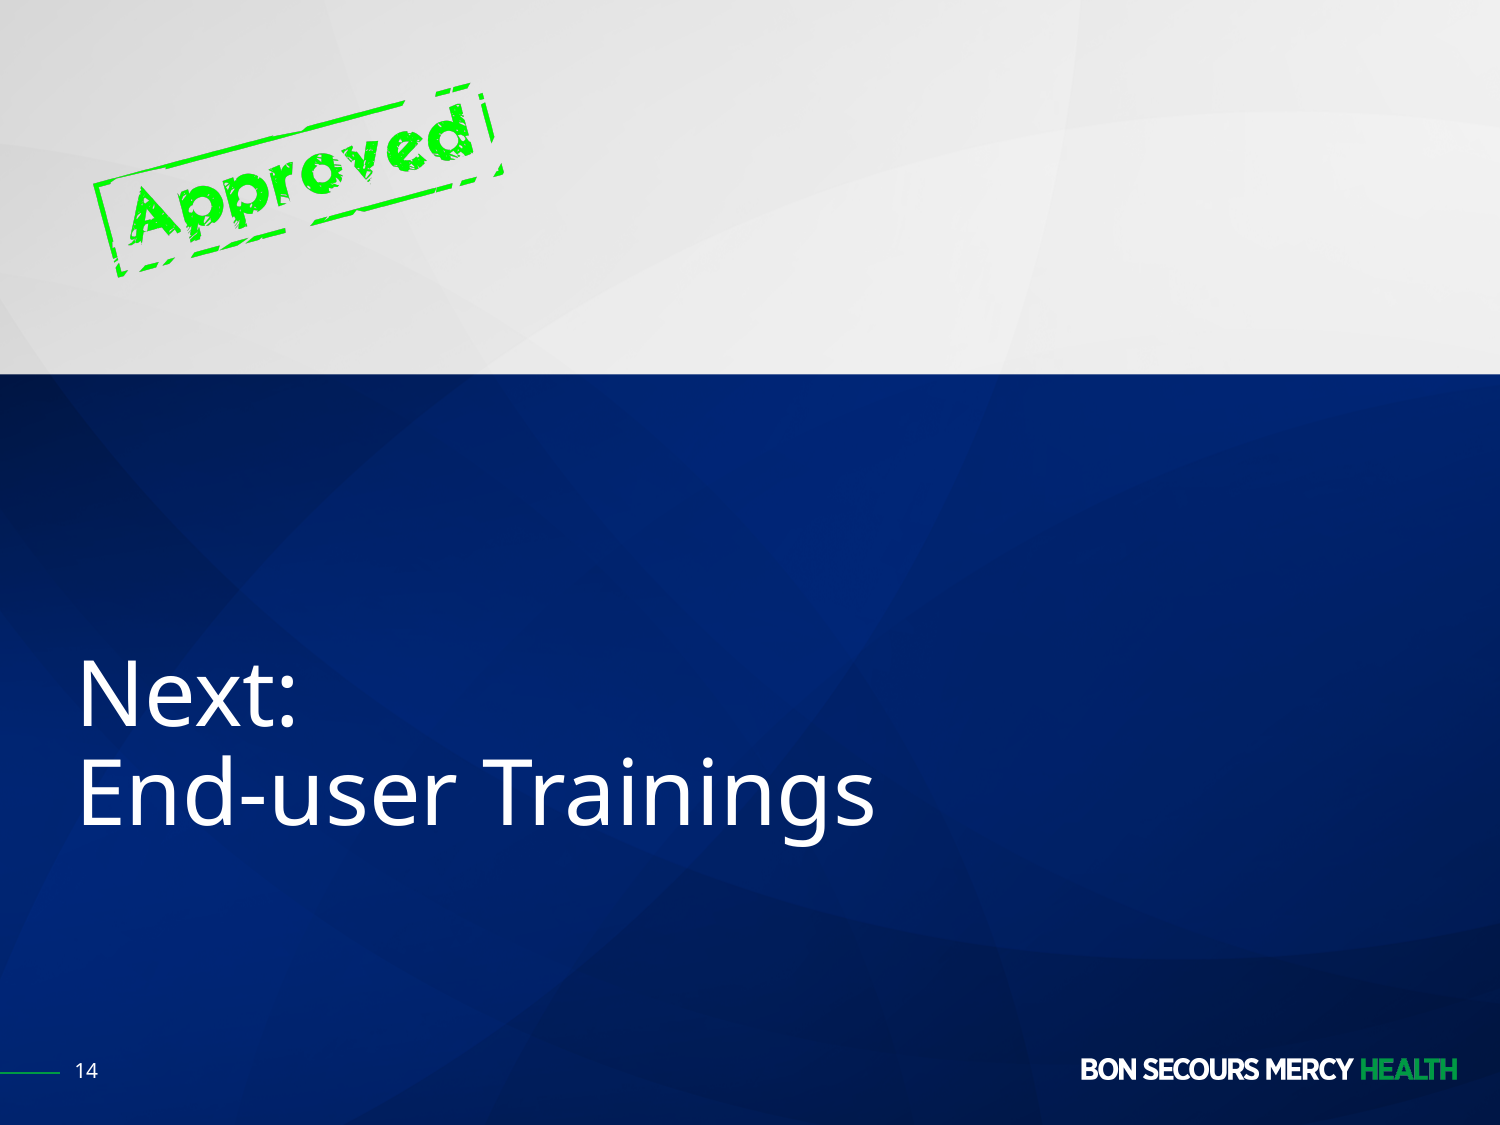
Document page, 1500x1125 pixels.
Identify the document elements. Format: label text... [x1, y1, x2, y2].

title Next: End-user Trainings [75, 375, 1425, 787]
picture [0, 0, 1500, 1125]
